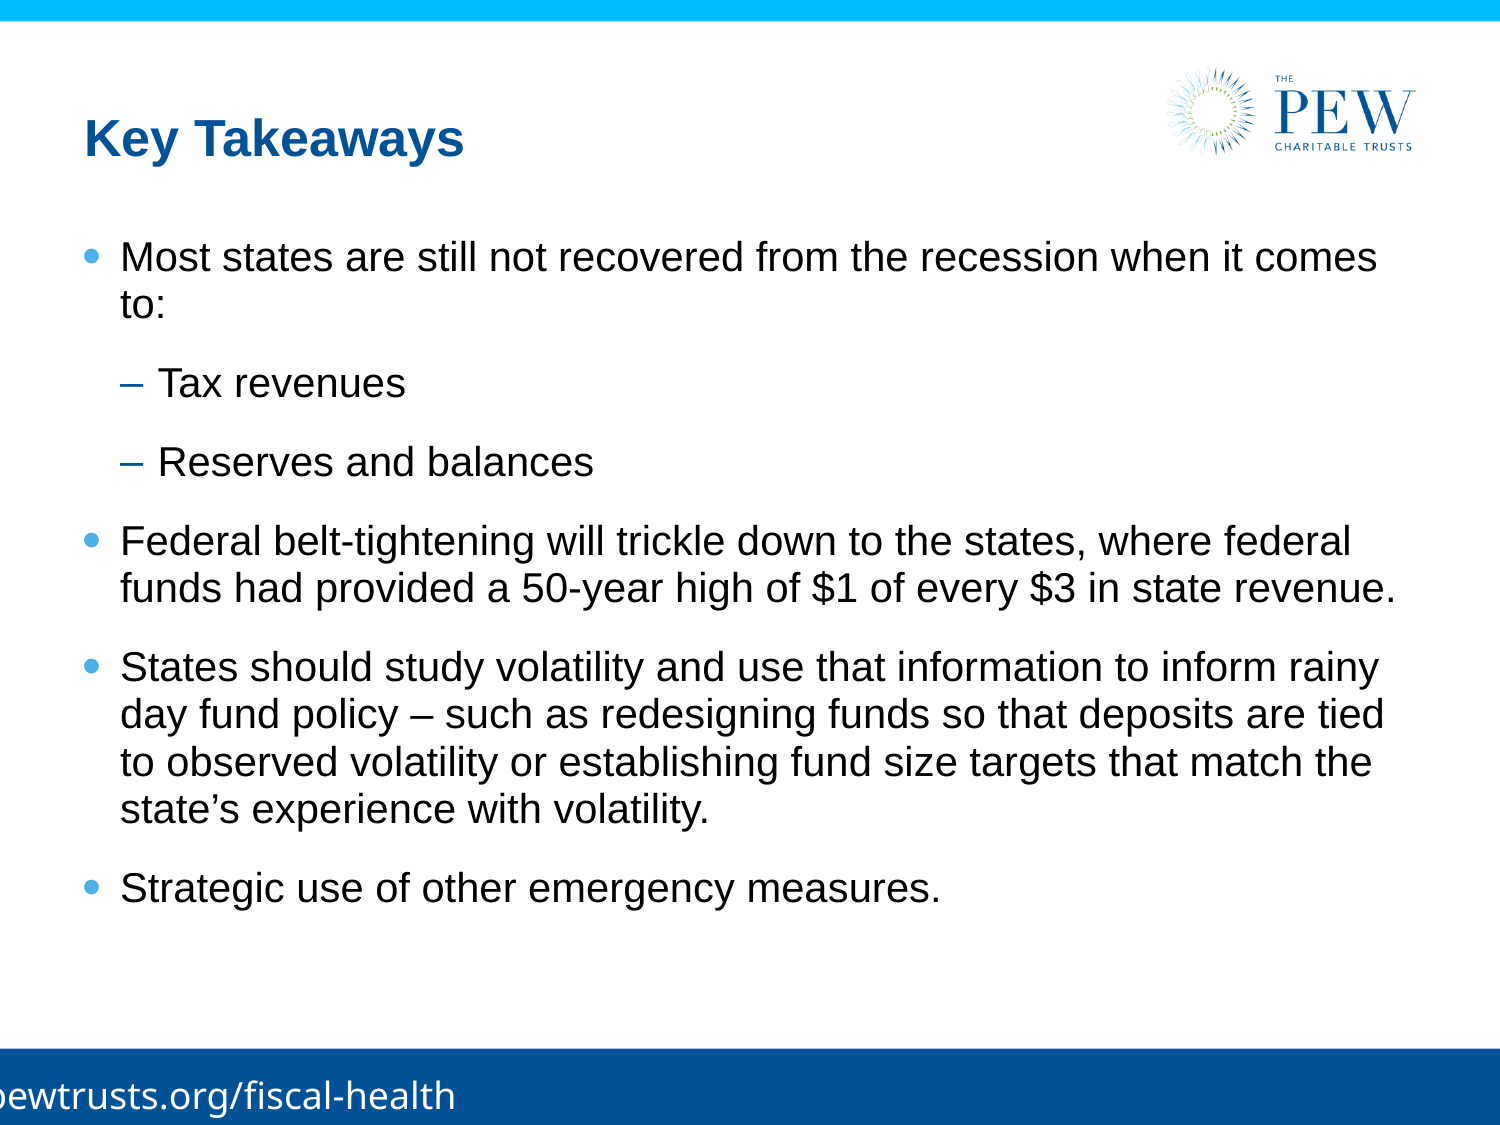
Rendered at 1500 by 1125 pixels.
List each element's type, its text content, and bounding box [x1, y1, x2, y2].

list Most states are still not recovered from the recession when it comes to: Tax revenues Reserves and balances Federal belt-tightening will trickle down to the states, where federal funds had provided a 50-year high of $1 of every $3 in state revenue. States should study volatility and use that information to inform rainy day fund policy – such as redesigning funds so that deposits are tied to observed volatility or establishing fund size targets that match the state’s experience with volatility. Strategic use of other emergency measures. [82, 225, 1415, 980]
picture [1161, 66, 1418, 159]
title Key Takeaways [84, 40, 1159, 176]
